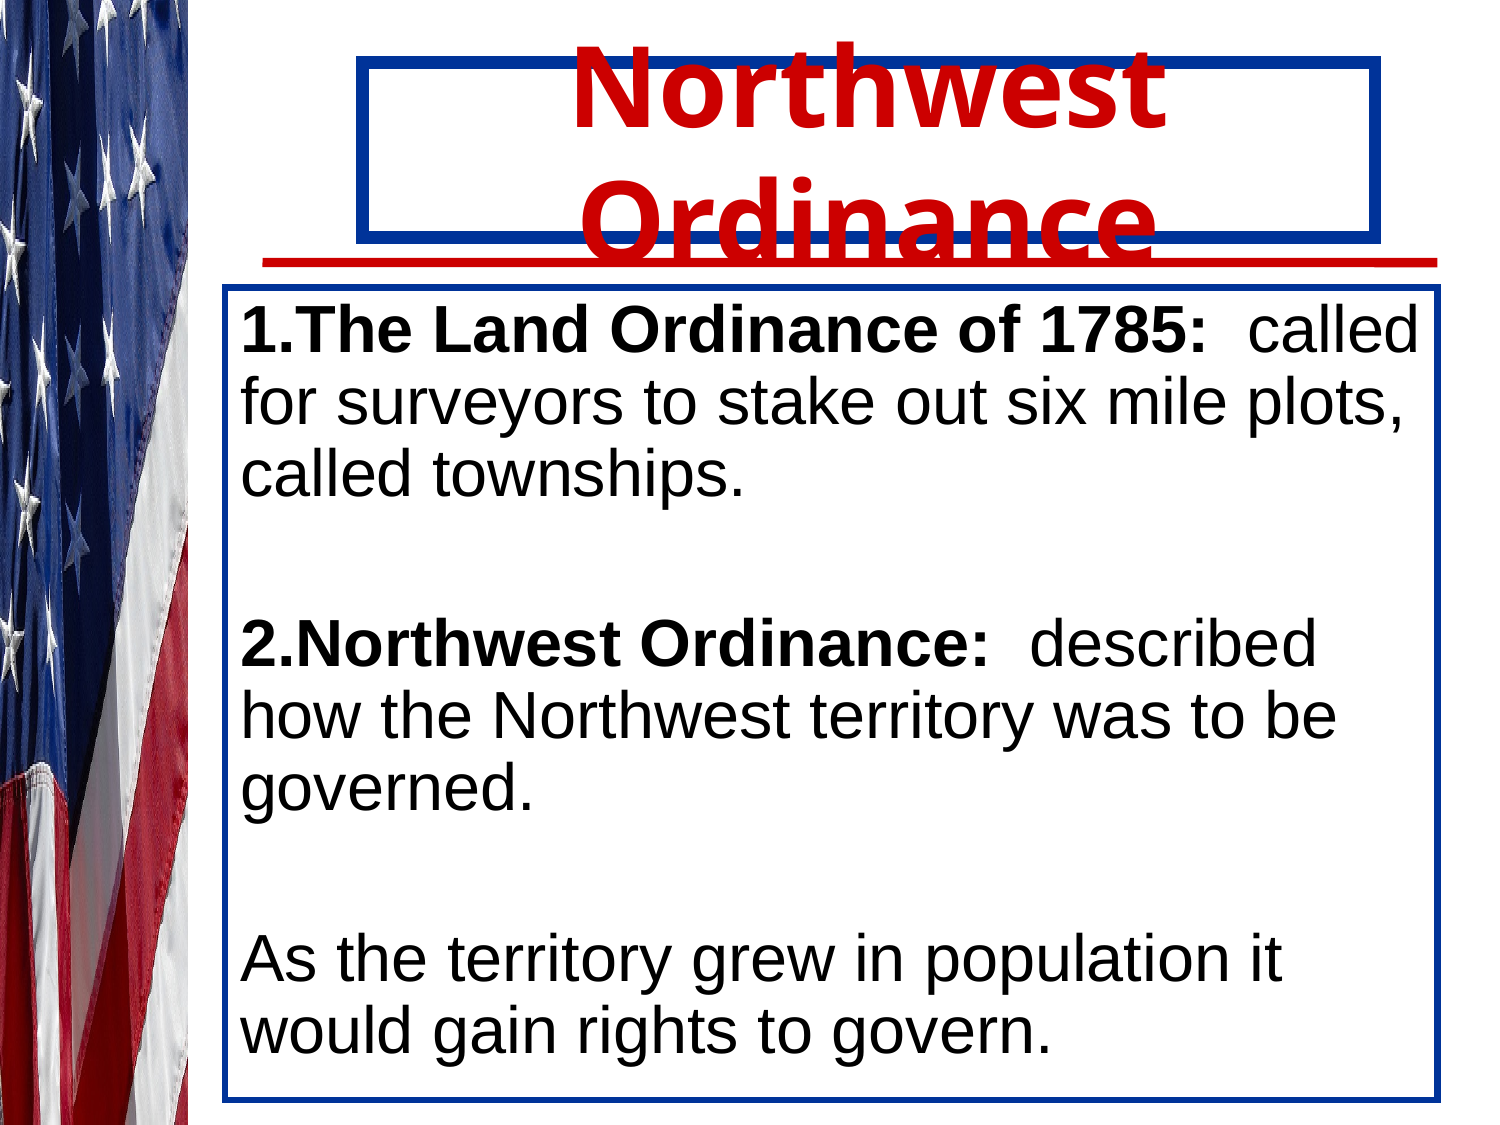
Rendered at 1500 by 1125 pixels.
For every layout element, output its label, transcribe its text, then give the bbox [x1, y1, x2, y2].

picture [0, 0, 188, 1125]
title Northwest Ordinance [362, 62, 1375, 238]
subtitle The Land Ordinance of 1785: called for surveyors to stake out six mile plots, called townships. Northwest Ordinance: described how the Northwest territory was to be governed. As the territory grew in population it would gain rights to govern. [225, 287, 1438, 1100]
